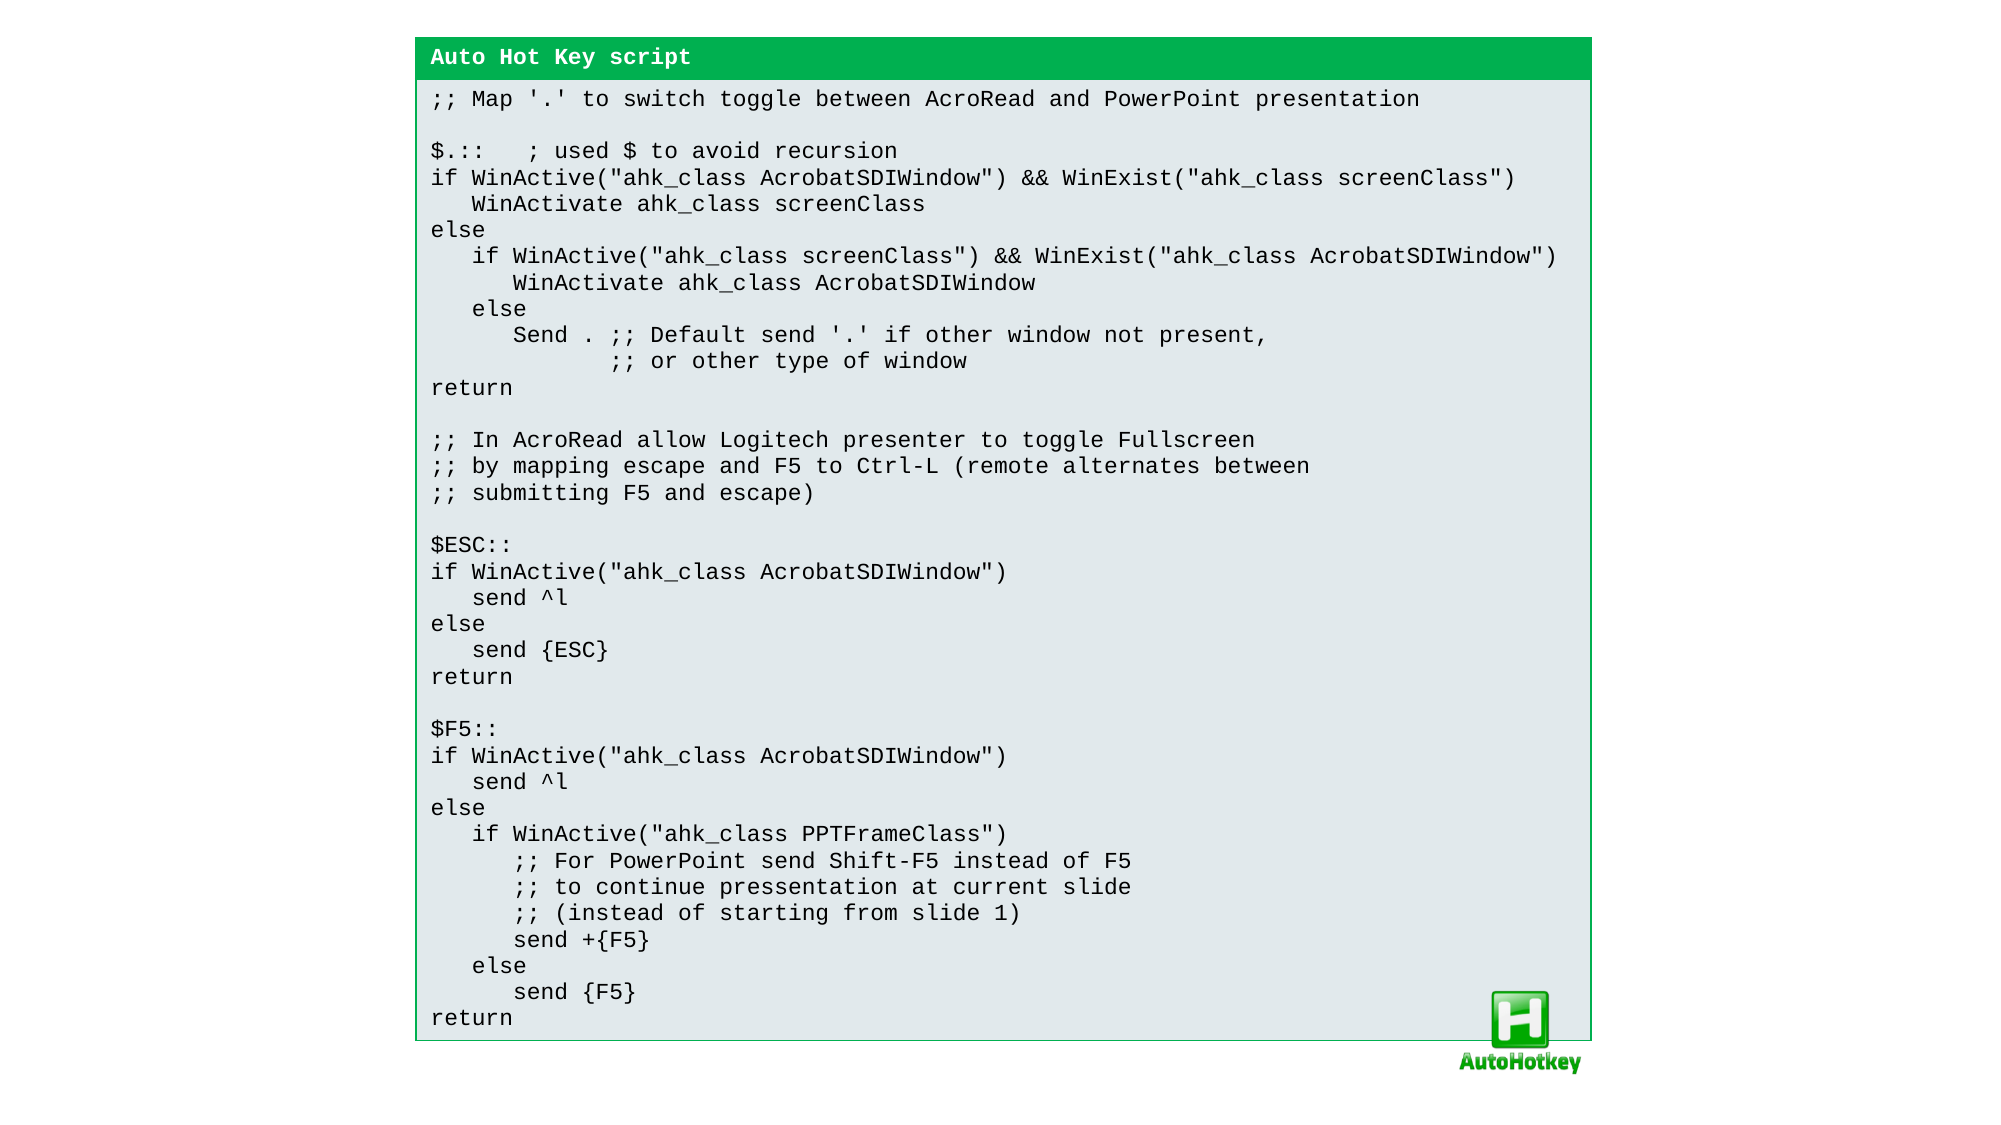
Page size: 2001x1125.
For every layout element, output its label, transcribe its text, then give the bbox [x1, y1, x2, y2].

table_cell ;; Map '.' to switch toggle between AcroRead and PowerPoint presentation $.:: ; used $ to avoid recursion if WinActive("ahk_class AcrobatSDIWindow") && WinExist("ahk_class screenClass") WinActivate ahk_class screenClass else if WinActive("ahk_class screenClass") && WinExist("ahk_class AcrobatSDIWindow") WinActivate ahk_class AcrobatSDIWindow else Send . ;; Default send '.' if other window not present, ;; or other type of window return ;; In AcroRead allow Logitech presenter to toggle Fullscreen ;; by mapping escape and F5 to Ctrl-L (remote alternates between ;; submitting F5 and escape) $ESC:: if WinActive("ahk_class AcrobatSDIWindow") send ^l else send {ESC} return $F5:: if WinActive("ahk_class AcrobatSDIWindow") send ^l else if WinActive("ahk_class PPTFrameClass") ;; For PowerPoint send Shift-F5 instead of F5 ;; to continue pressentation at current slide ;; (instead of starting from slide 1) send +{F5} else send {F5} return [417, 80, 1590, 1040]
table_header Auto Hot Key script [417, 39, 1590, 78]
picture [1448, 978, 1592, 1086]
